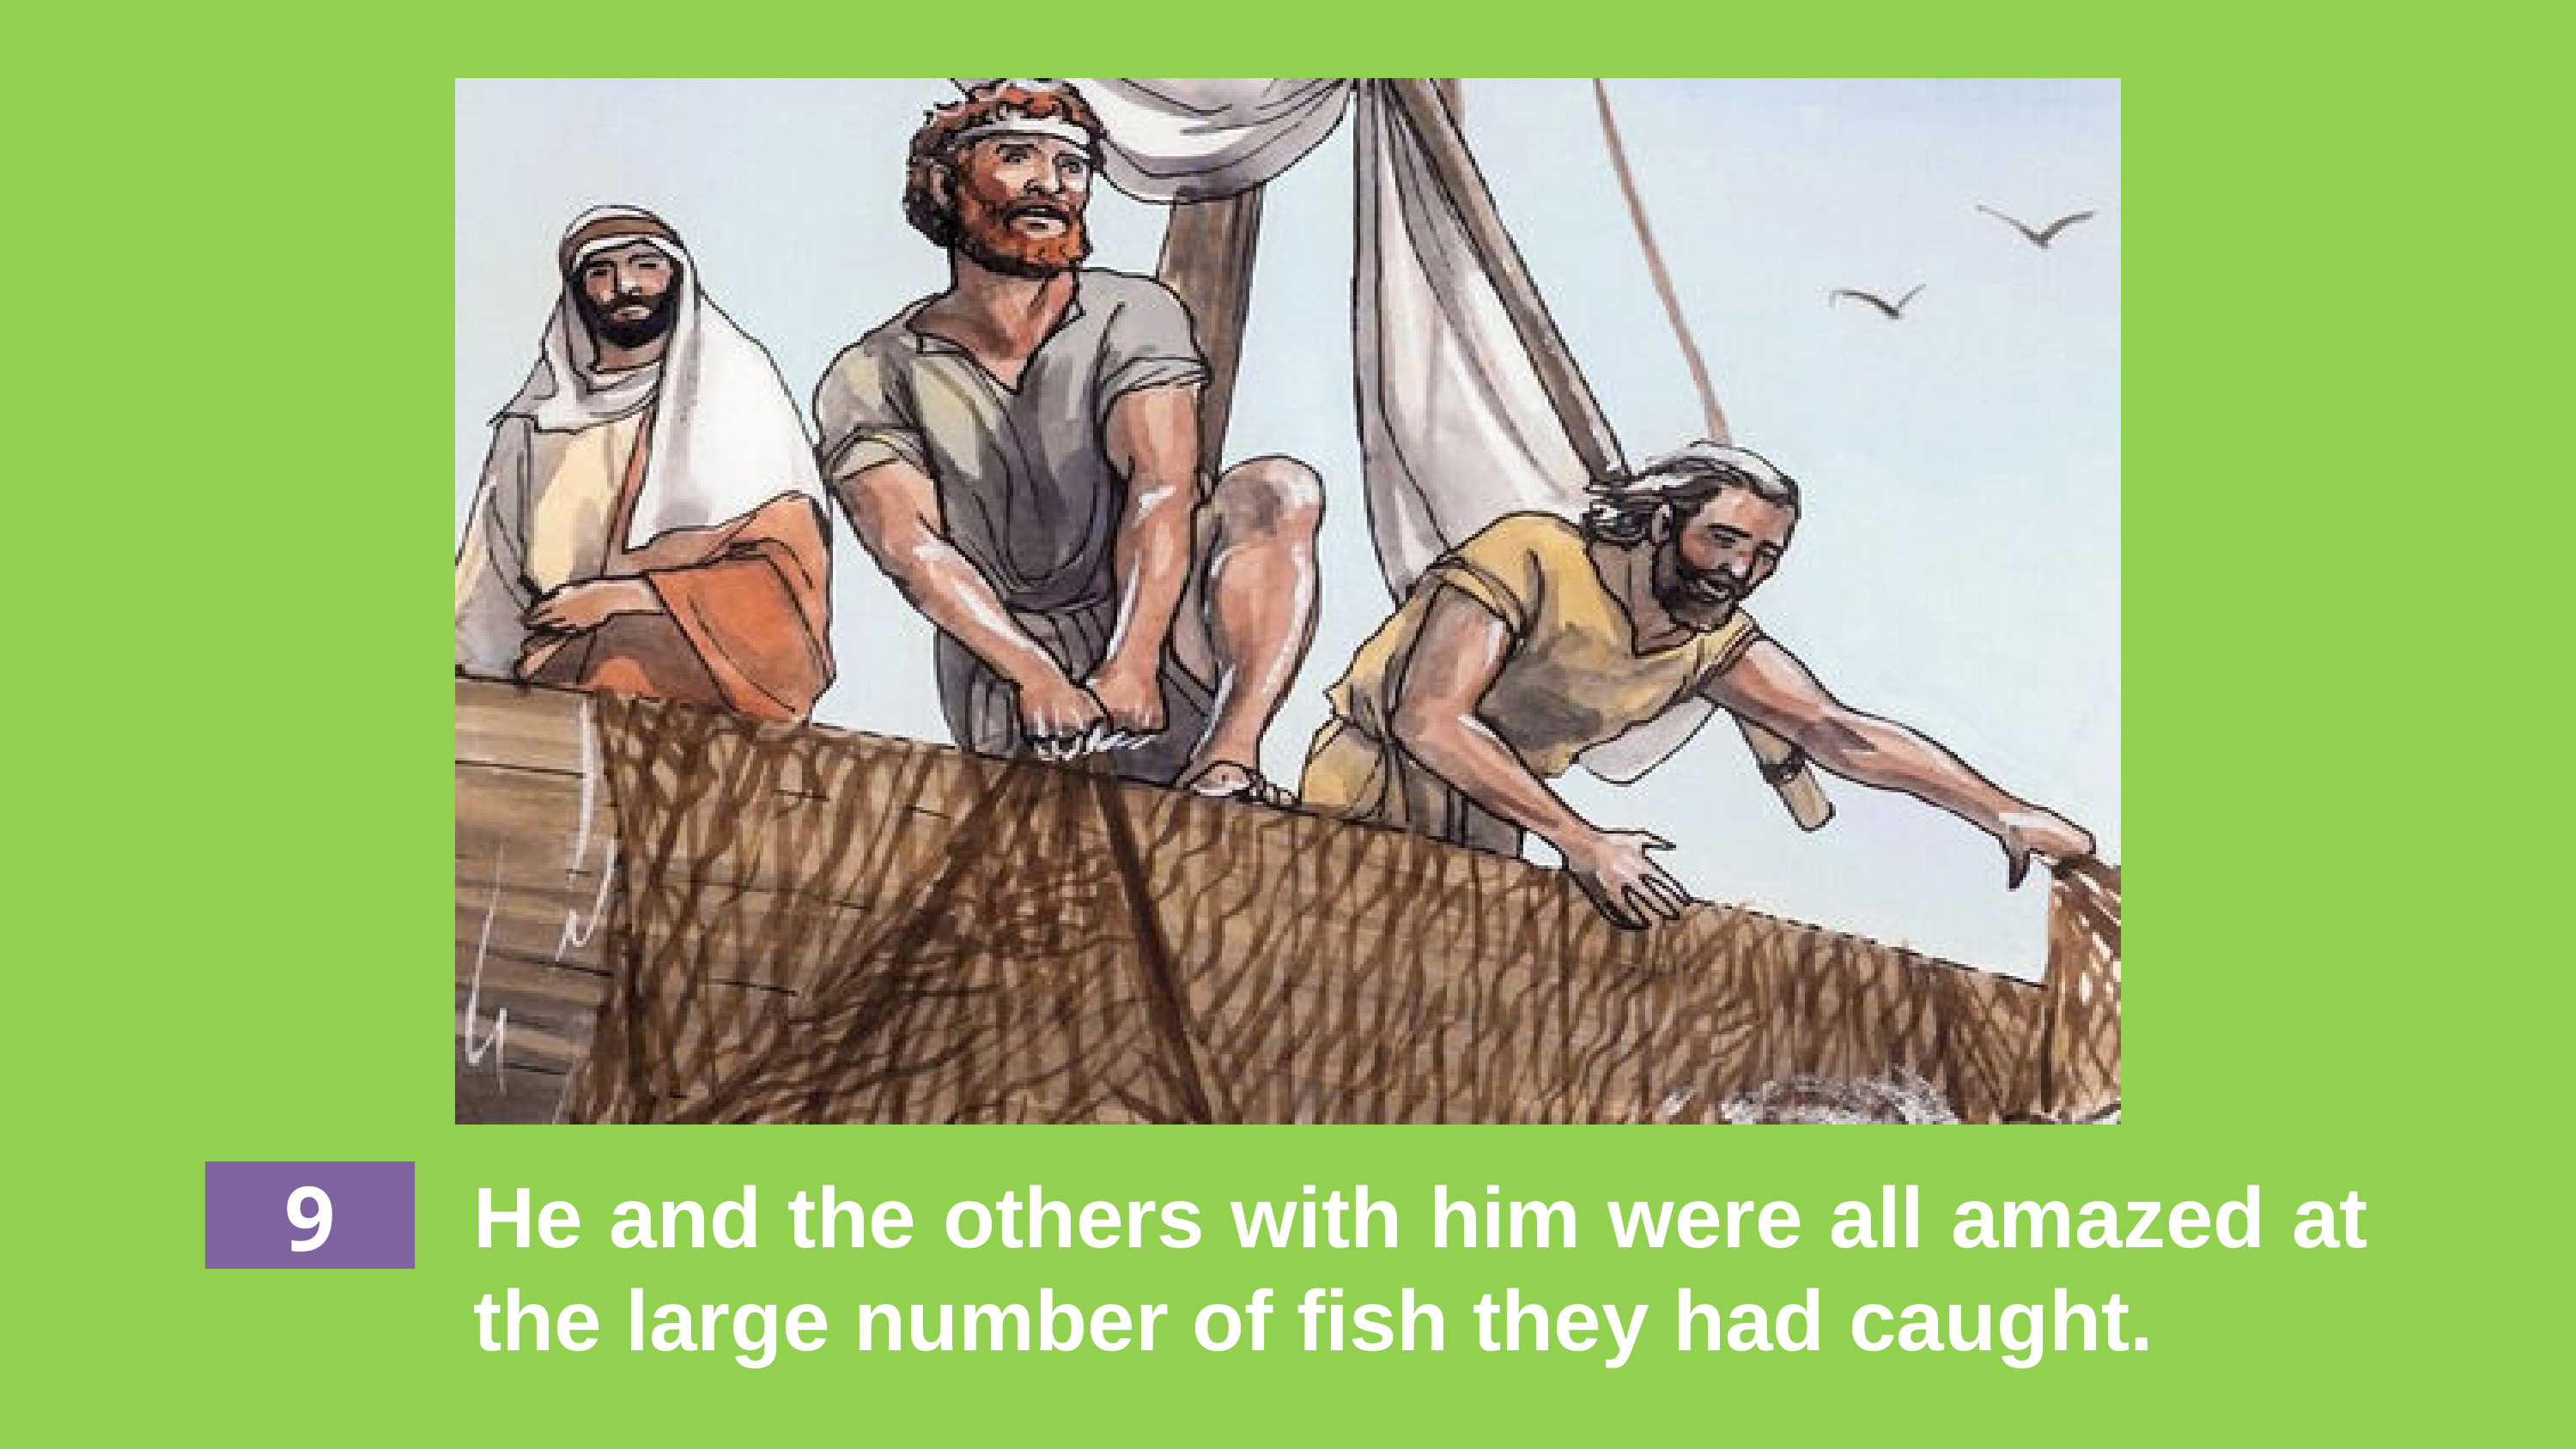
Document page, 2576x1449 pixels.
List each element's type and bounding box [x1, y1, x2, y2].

text_box [204, 1161, 2372, 1370]
picture [454, 78, 2122, 1125]
